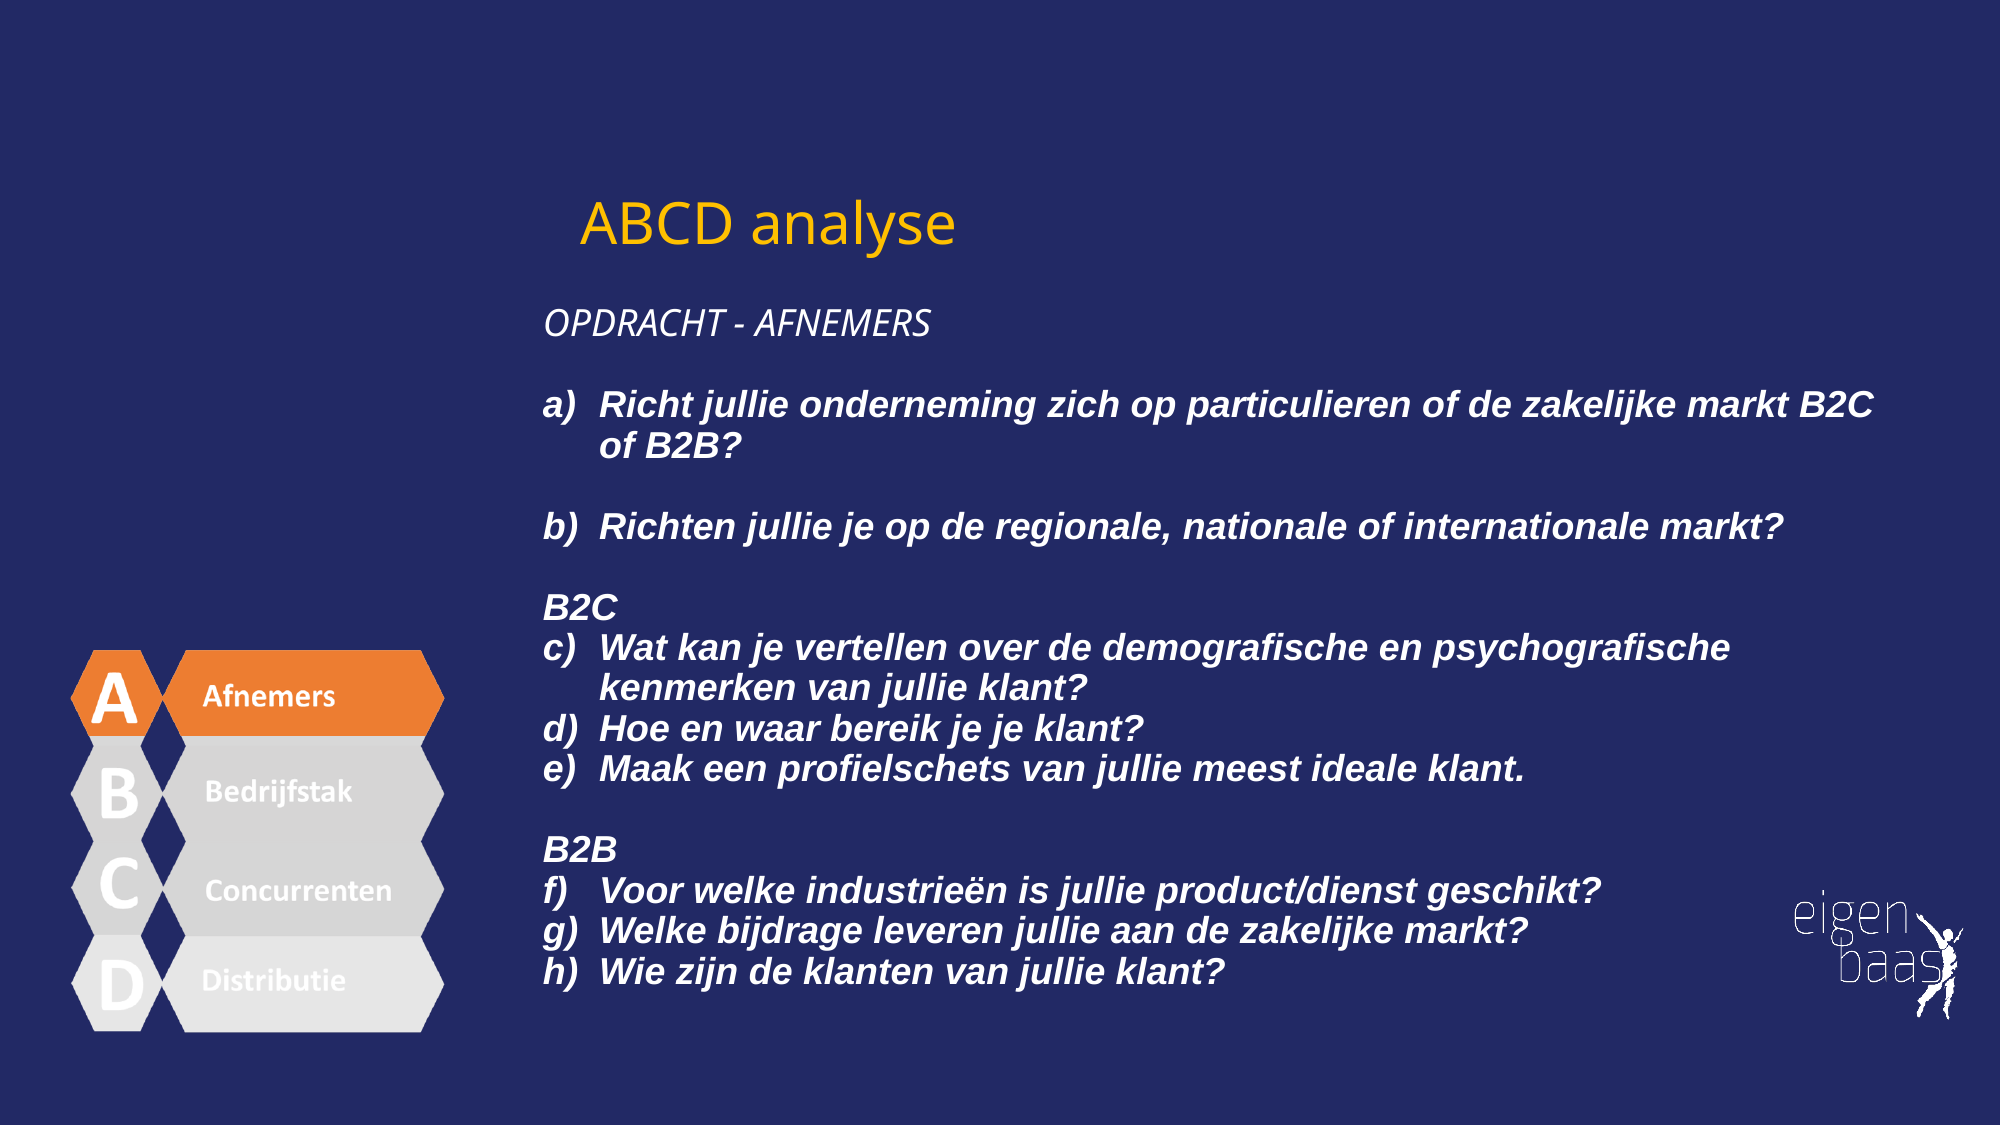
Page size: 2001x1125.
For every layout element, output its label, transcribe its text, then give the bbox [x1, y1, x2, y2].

text_box OPDRACHT - AFNEMERS Richt jullie onderneming zich op particulieren of de zakelijke markt B2C of B2B? Richten jullie je op de regionale, nationale of internationale markt? B2C Wat kan je vertellen over de demografische en psychografische kenmerken van jullie klant? Hoe en waar bereik je je klant? Maak een profielschets van jullie meest ideale klant. B2B Voor welke industrieën is jullie product/dienst geschikt? Welke bijdrage leveren jullie aan de zakelijke markt? Wie zijn de klanten van jullie klant? [527, 296, 1932, 943]
picture [3, 556, 478, 1125]
title ABCD analyse [565, 0, 2000, 460]
picture [1792, 882, 1966, 1057]
